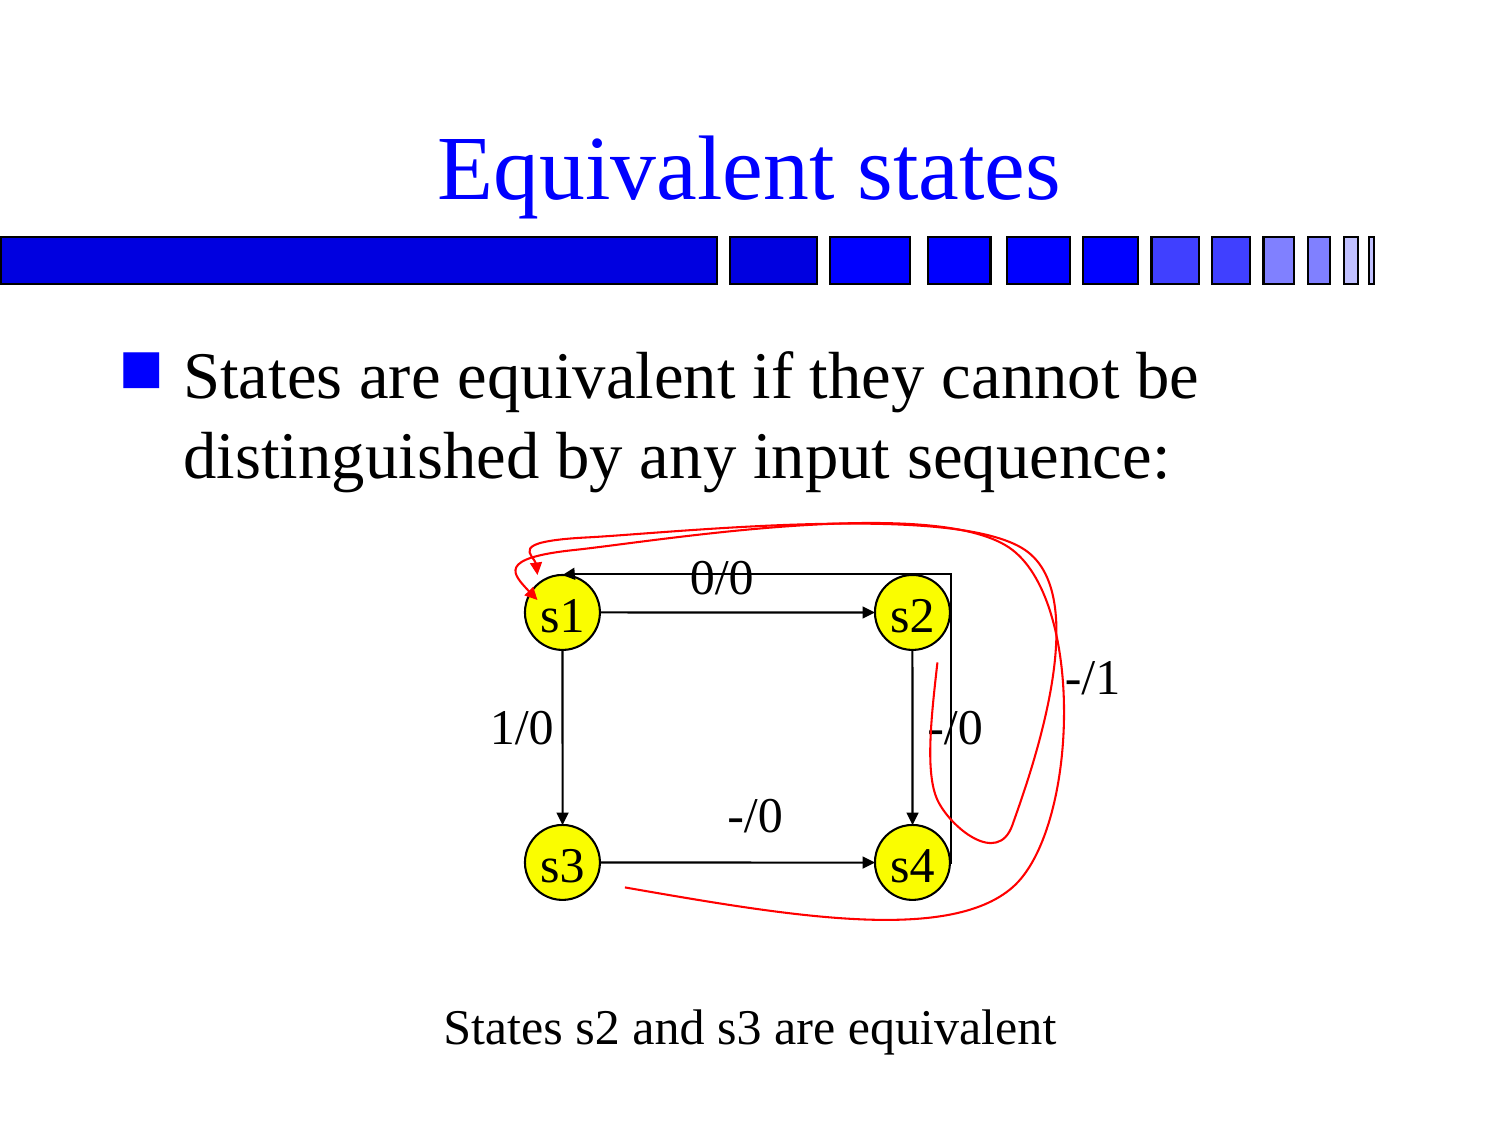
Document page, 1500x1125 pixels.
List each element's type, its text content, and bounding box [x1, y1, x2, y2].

title Equivalent states [112, 31, 1388, 225]
text_box States s2 and s3 are equivalent [162, 987, 1338, 1063]
text_box [515, 522, 1065, 921]
text_box -/1 [1058, 637, 1136, 713]
text_box s1 [524, 597, 552, 649]
text_box [975, 532, 1057, 632]
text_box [562, 574, 951, 863]
text_box s3 [524, 825, 599, 900]
text_box [529, 524, 805, 557]
text_box 1/0 [475, 687, 557, 763]
list States are equivalent if they cannot be distinguished by any input sequence: [112, 324, 1388, 500]
